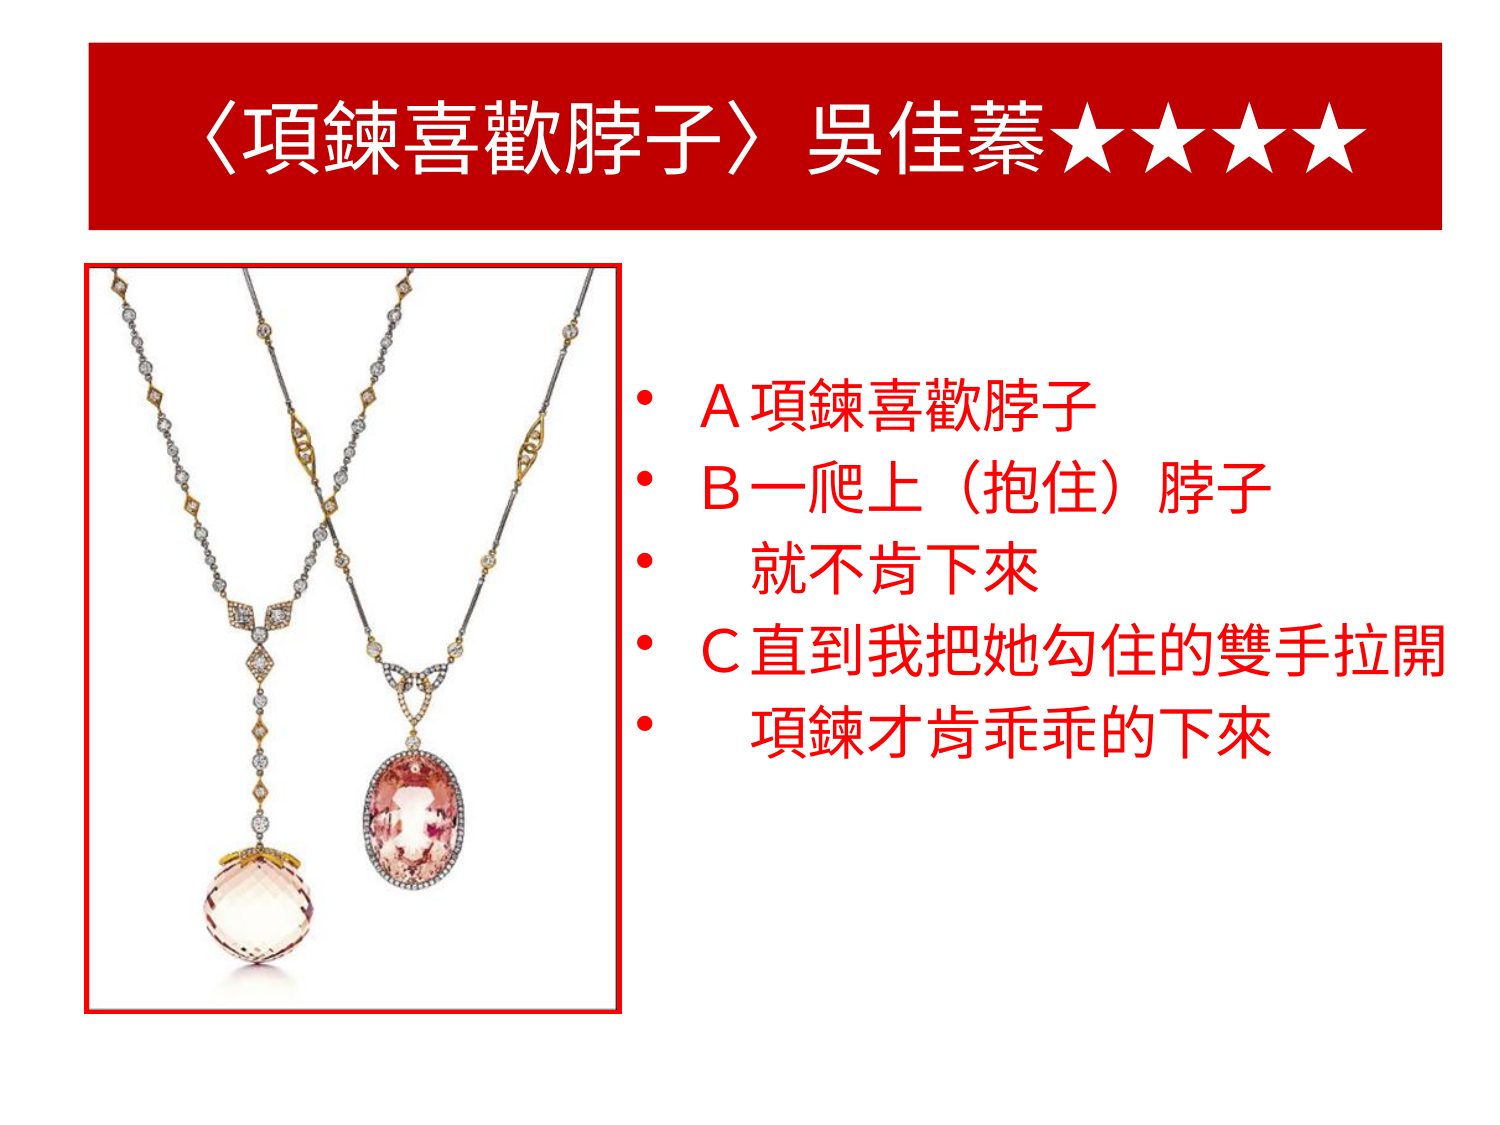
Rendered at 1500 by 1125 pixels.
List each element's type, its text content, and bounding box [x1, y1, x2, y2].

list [88, 266, 618, 1010]
title 〈項鍊喜歡脖子〉吳佳蓁★★★★ [88, 42, 1443, 231]
list Ａ項鍊喜歡脖子 Ｂ一爬上（抱住）脖子 就不肯下來 Ｃ直到我把她勾住的雙手拉開 項鍊才肯乖乖的下來 [623, 361, 1500, 880]
